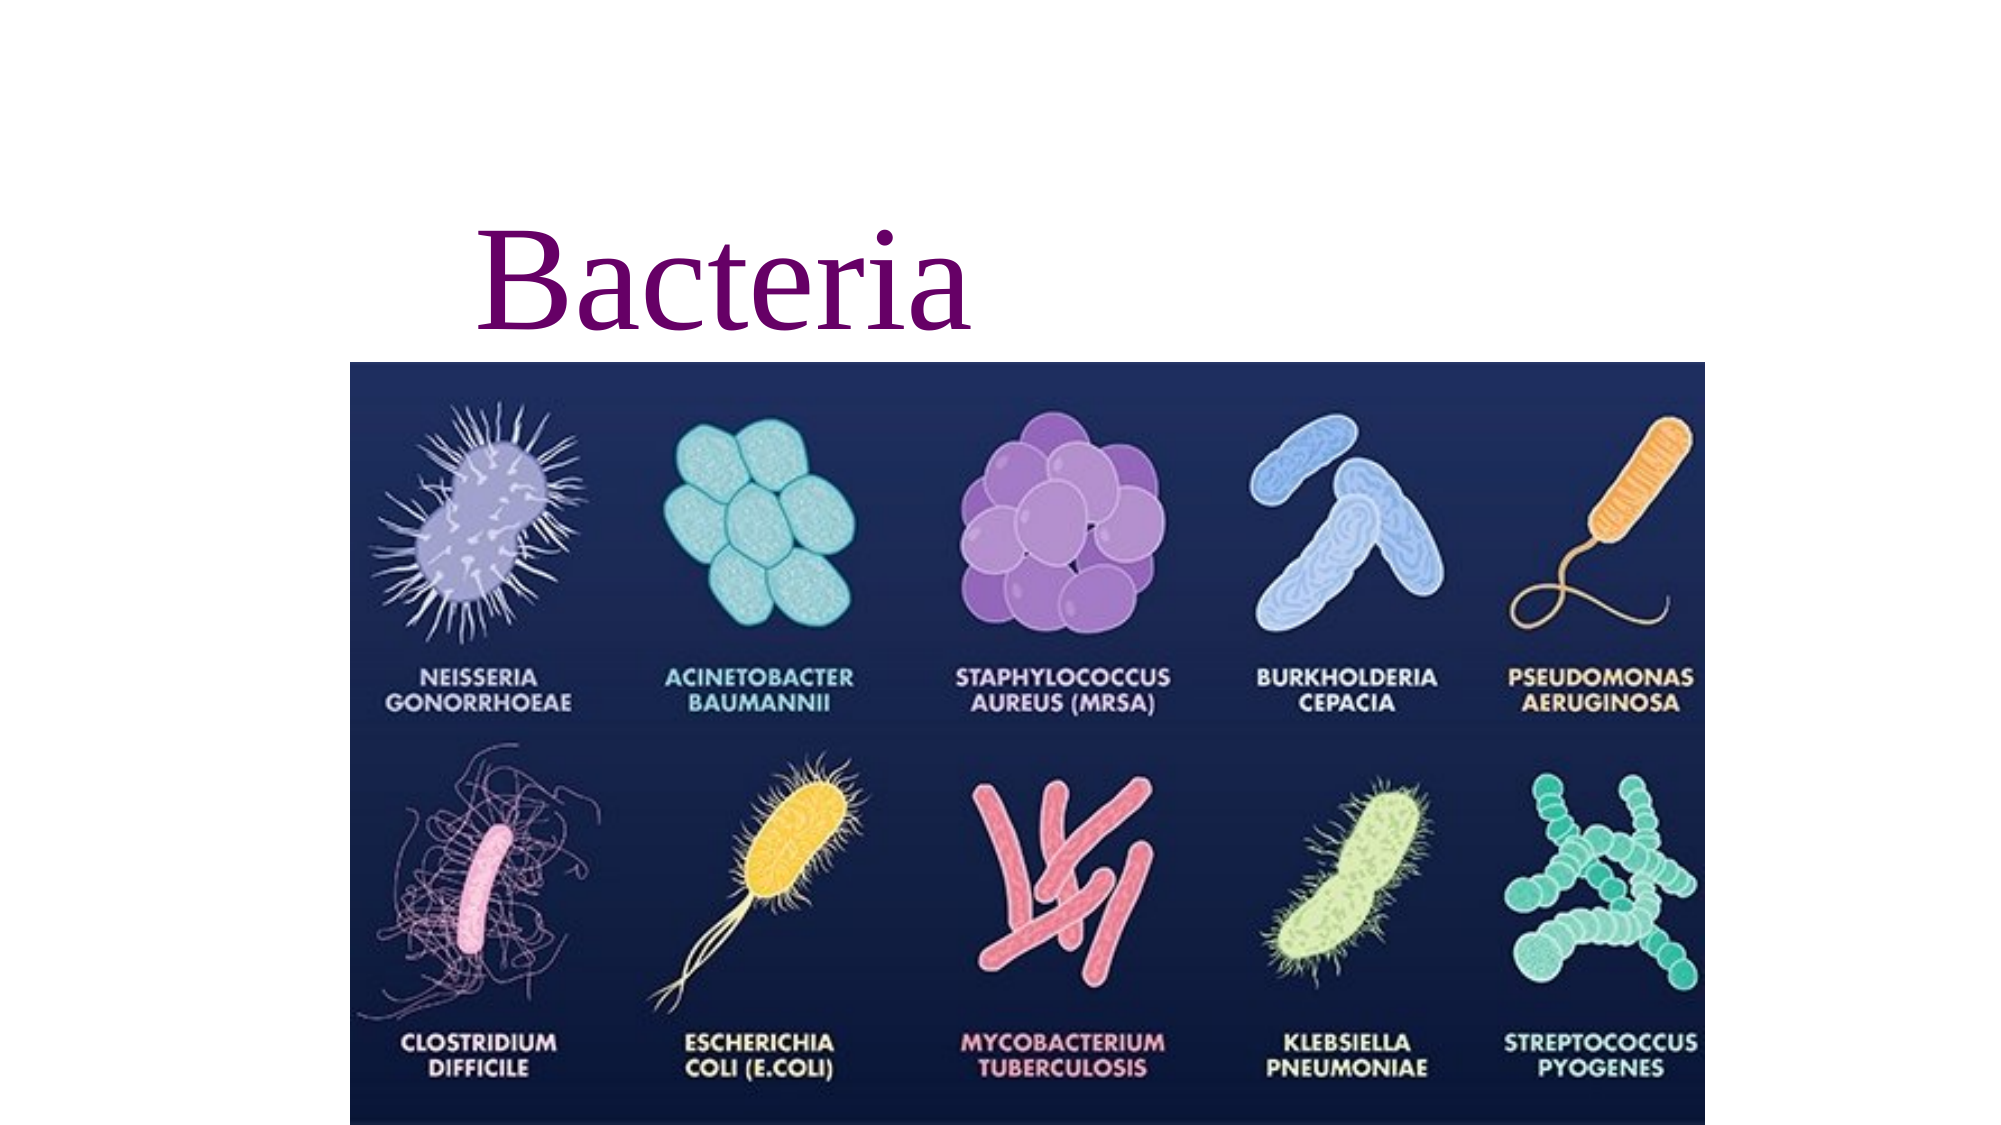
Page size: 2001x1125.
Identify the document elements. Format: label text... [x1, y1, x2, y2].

text_box Bacteria [459, 171, 1613, 362]
picture [349, 362, 1705, 1125]
